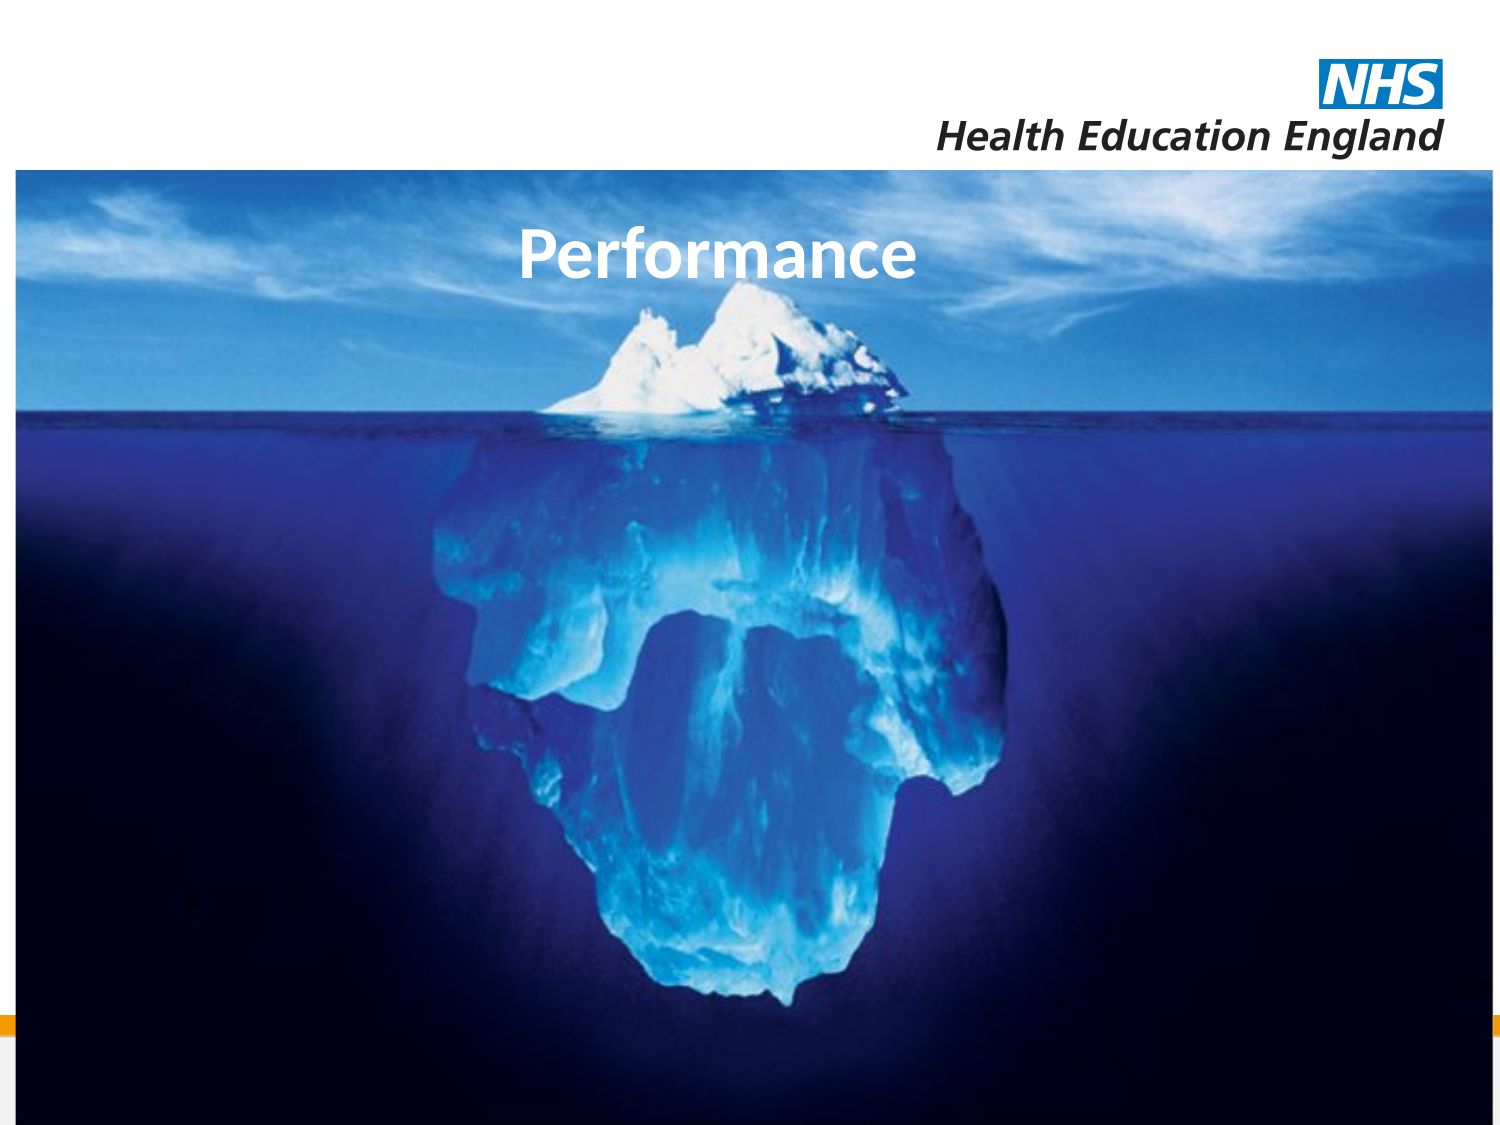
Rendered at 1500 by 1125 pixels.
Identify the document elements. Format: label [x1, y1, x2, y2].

picture [936, 59, 1445, 160]
picture [15, 170, 1494, 1125]
